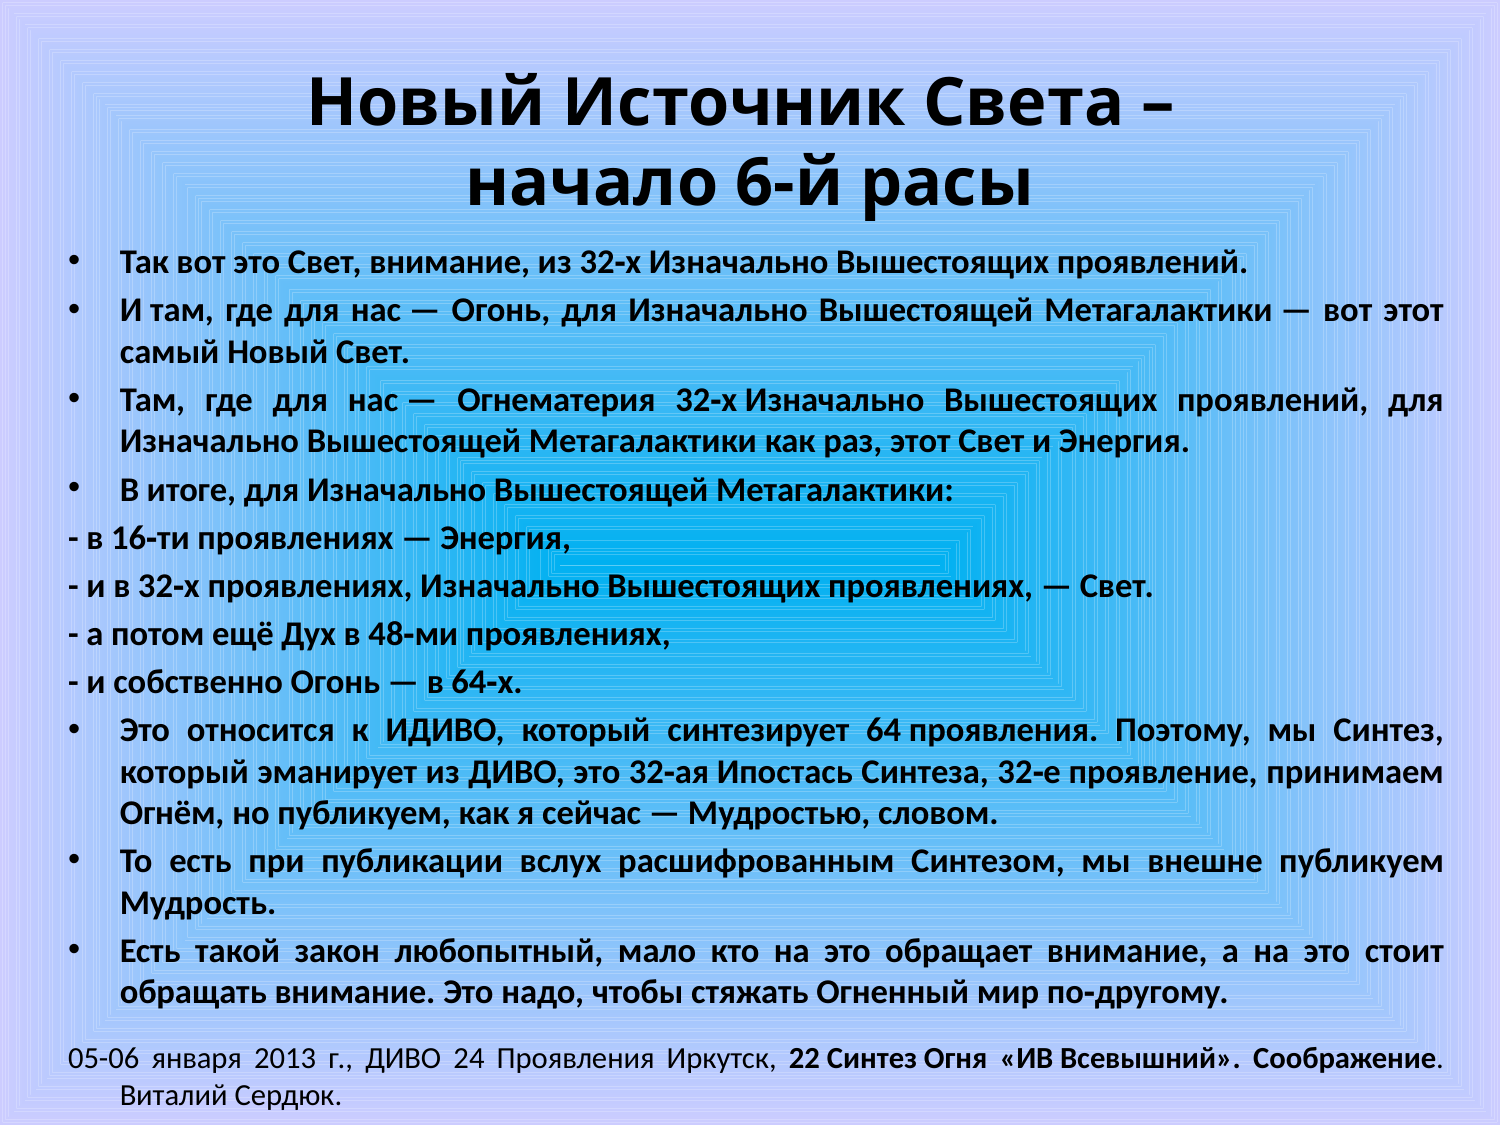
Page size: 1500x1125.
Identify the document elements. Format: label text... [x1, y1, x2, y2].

list Так вот это Свет, внимание, из 32‑х Изначально Вышестоящих проявлений. И там, где для нас — Огонь, для Изначально Вышестоящей Метагалактики — вот этот самый Новый Свет. Там, где для нас — Огнематерия 32‑х Изначально Вышестоящих проявлений, для Изначально Вышестоящей Метагалактики как раз, этот Свет и Энергия. В итоге, для Изначально Вышестоящей Метагалактики: - в 16‑ти проявлениях — Энергия, - и в 32‑х проявлениях, Изначально Вышестоящих проявлениях, — Свет. - а потом ещё Дух в 48‑ми проявлениях, - и собственно Огонь — в 64‑х. Это относится к ИДИВО, который синтезирует 64 проявления. Поэтому, мы Синтез, который эманирует из ДИВО, это 32‑ая Ипостась Синтеза, 32‑е проявление, принимаем Огнём, но публикуем, как я сейчас — Мудростью, словом. То есть при публикации вслух расшифрованным Синтезом, мы внешне публикуем Мудрость. Есть такой закон любопытный, мало кто на это обращает внимание, а на это стоит обращать внимание. Это надо, чтобы стяжать Огненный мир по‑другому. 05-06 января 2013 г., ДИВО 24 Проявления Иркутск, 22 Синтез Огня «ИВ Всевышний». Соображение. Виталий Сердюк. [53, 231, 1459, 1125]
title Новый Источник Света – начало 6-й расы [75, 45, 1425, 231]
